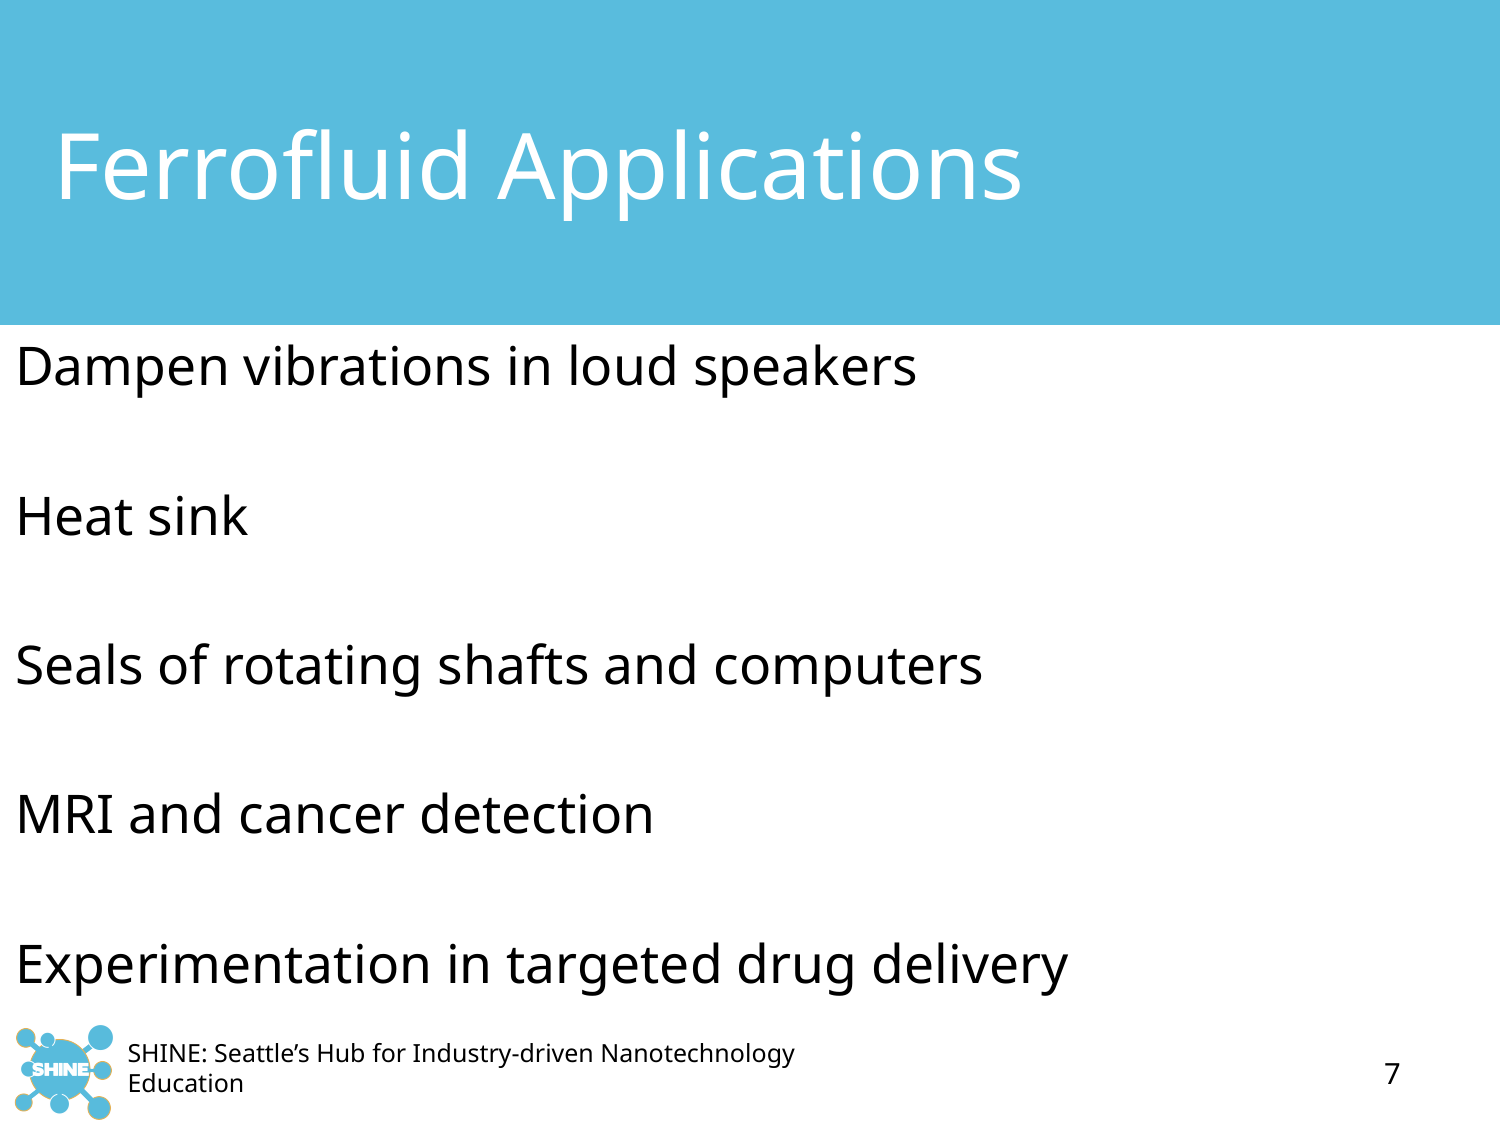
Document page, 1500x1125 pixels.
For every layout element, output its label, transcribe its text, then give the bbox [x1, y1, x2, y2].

title Ferrofluid Applications [0, 0, 1500, 324]
slide_number SHINE: Seattle’s Hub for Industry-driven Nanotechnology Education [119, 1037, 913, 1098]
picture [12, 1024, 116, 1120]
text_box 7 [1369, 1040, 1445, 1100]
list Dampen vibrations in loud speakers Heat sink Seals of rotating shafts and computers MRI and cancer detection Experimentation in targeted drug delivery [0, 324, 1500, 1005]
